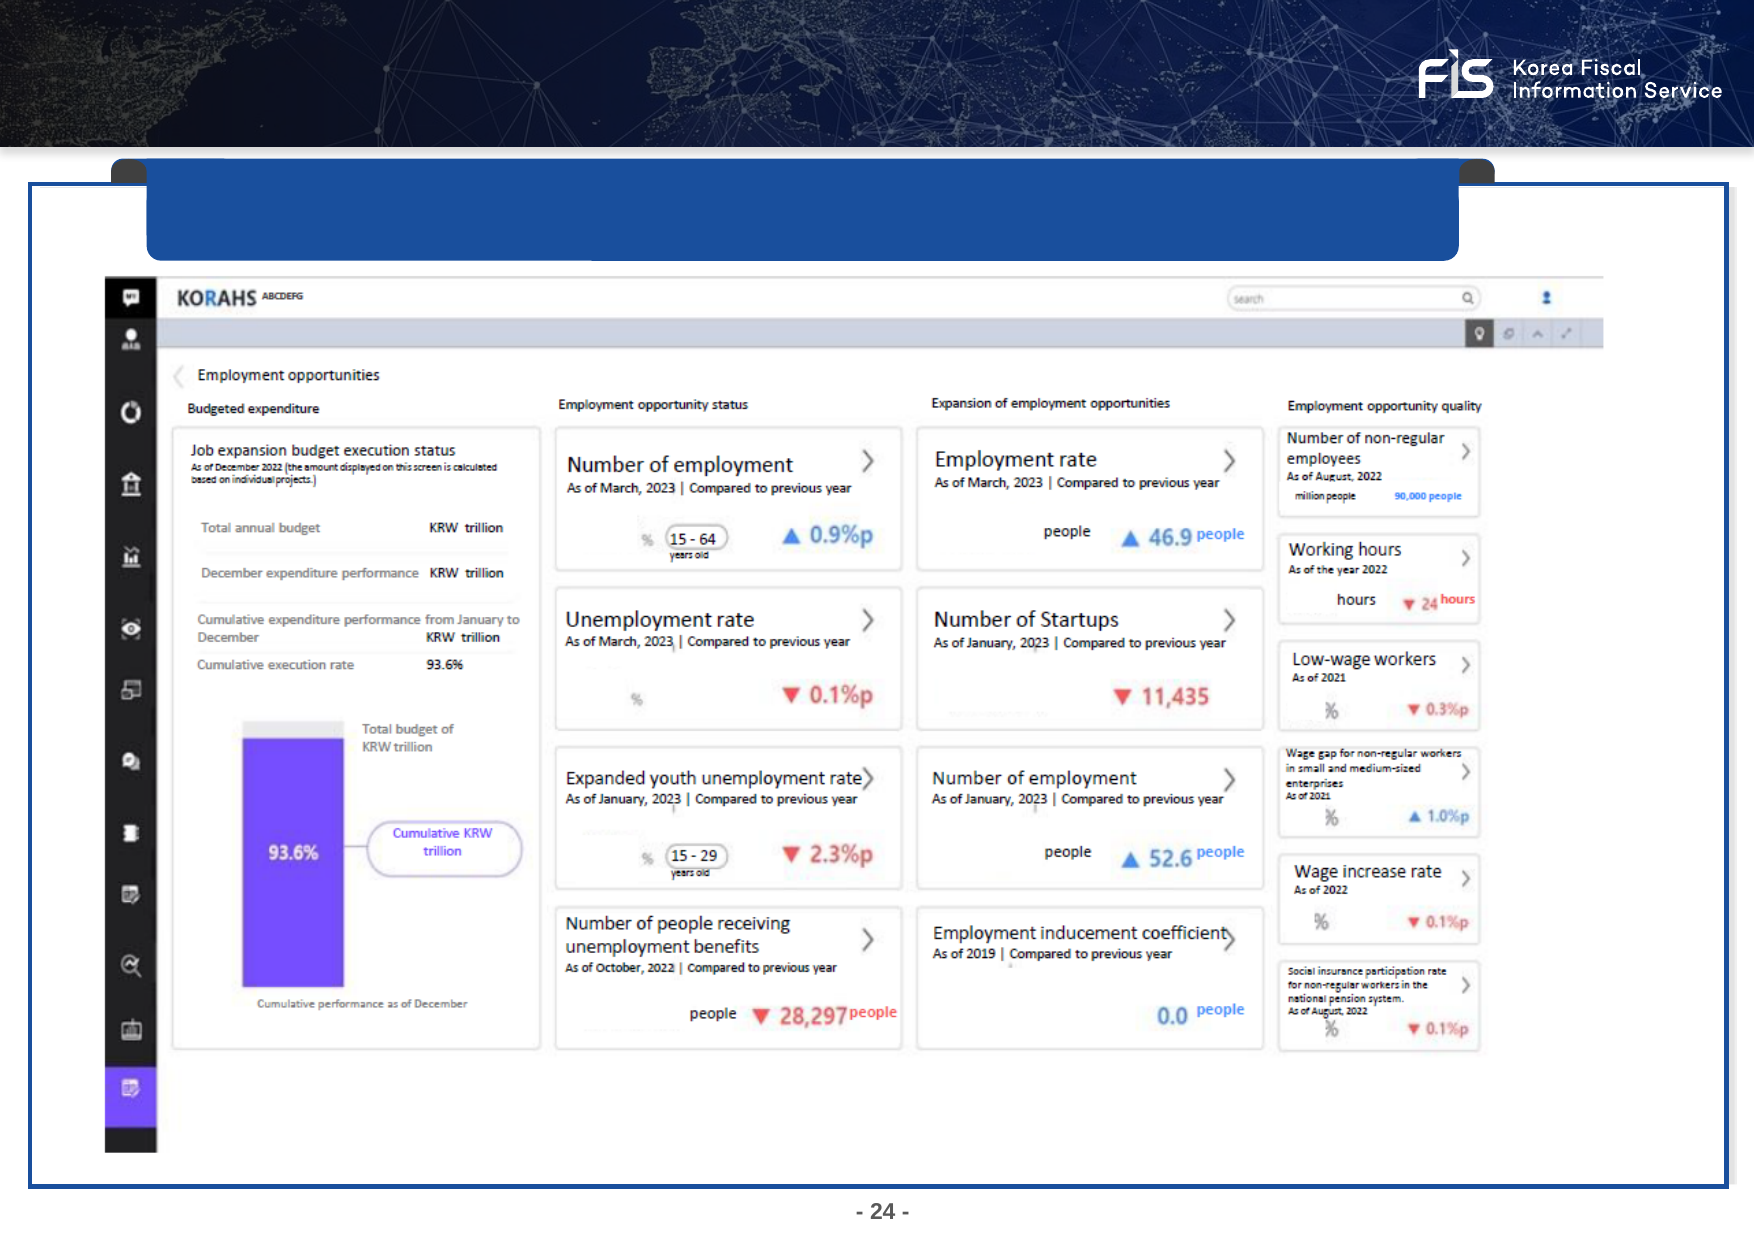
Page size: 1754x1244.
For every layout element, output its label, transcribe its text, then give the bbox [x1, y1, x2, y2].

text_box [29, 158, 1727, 1187]
picture [85, 264, 1620, 1168]
text_box Appendix 9. Korea Risk Assessment and Horizon Scanning [34, 39, 1550, 115]
text_box - 24 - [685, 1189, 1081, 1244]
